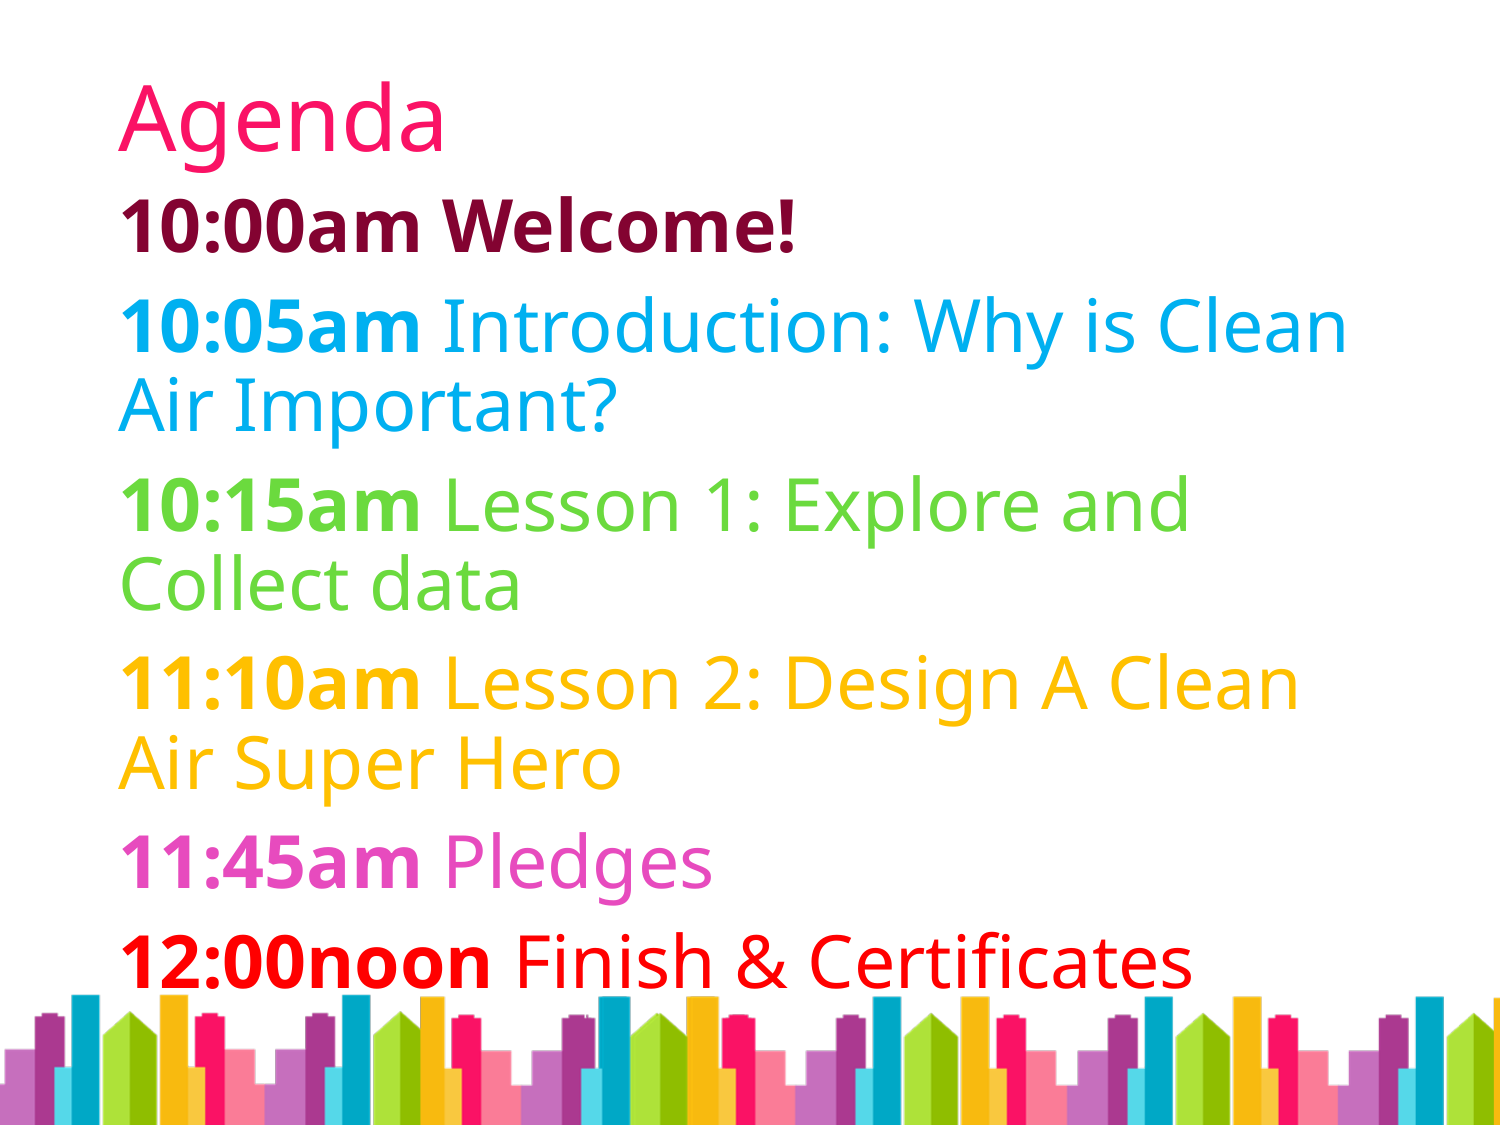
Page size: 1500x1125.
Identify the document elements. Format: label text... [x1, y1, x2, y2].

picture [0, 964, 1500, 1125]
title Agenda [103, 59, 1397, 181]
list 10:00am Welcome! 10:05am Introduction: Why is Clean Air Important? 10:15am Lesson 1: Explore and Collect data 11:10am Lesson 2: Design A Clean Air Super Hero 11:45am Pledges 12:00noon Finish & Certificates [103, 181, 1397, 1014]
